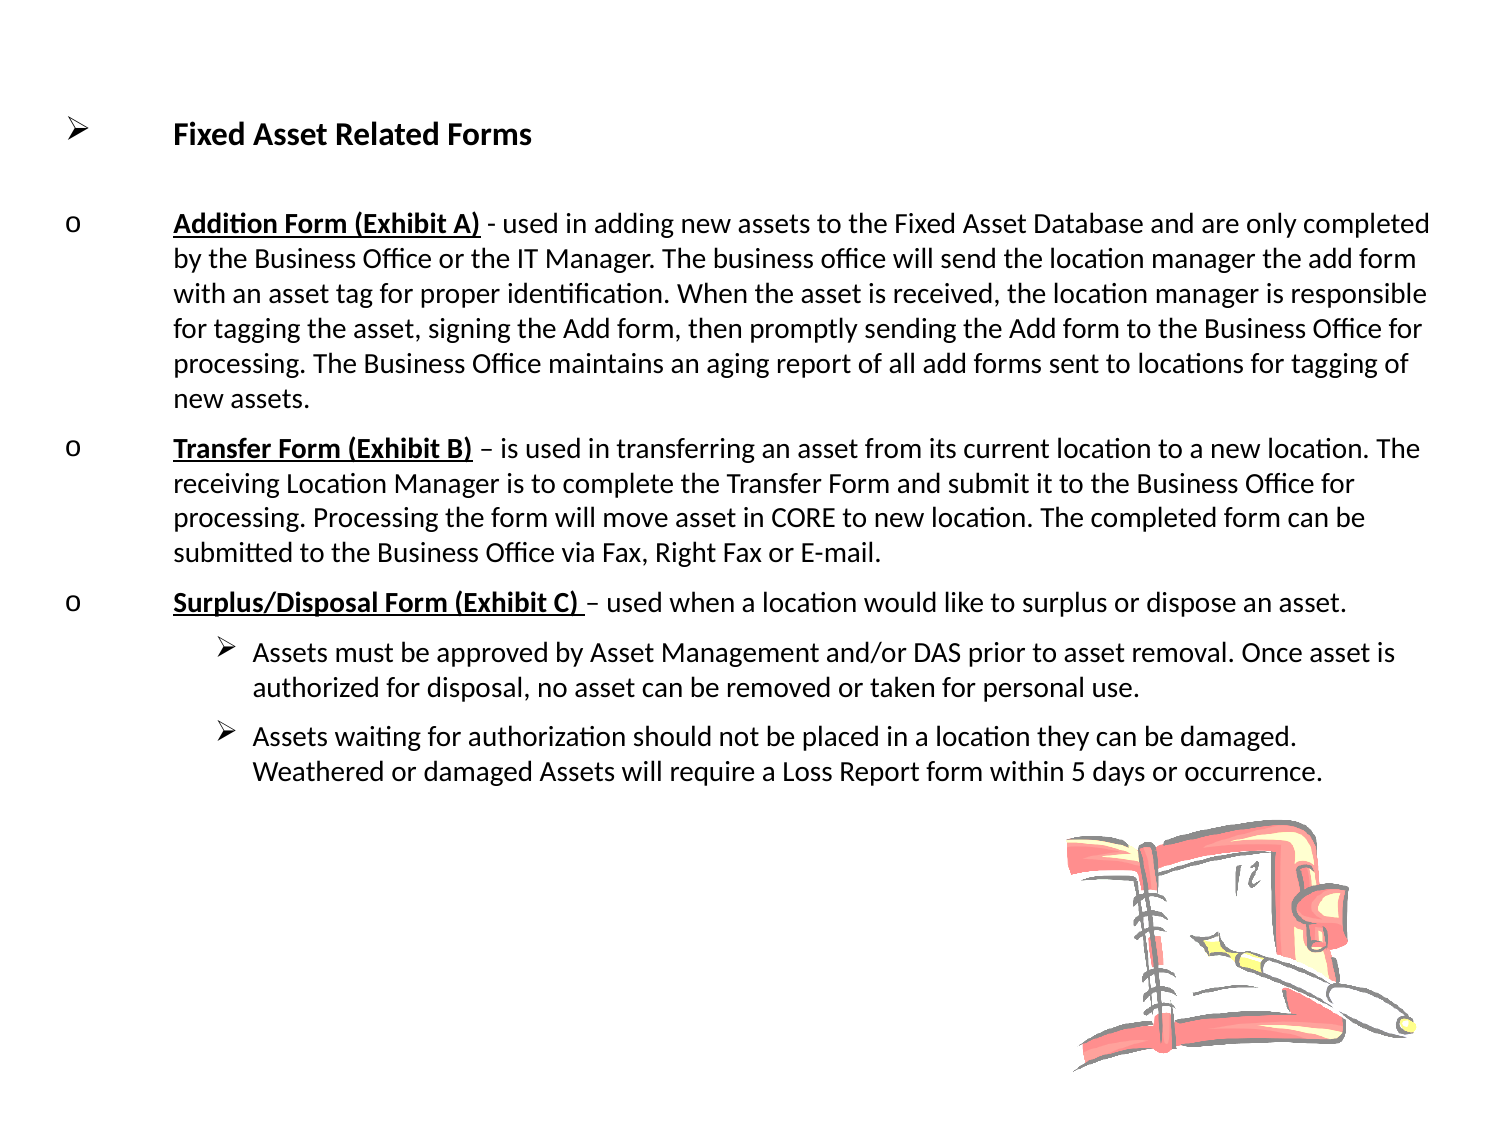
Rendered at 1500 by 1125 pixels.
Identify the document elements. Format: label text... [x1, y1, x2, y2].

list Fixed Asset Related Forms Addition Form (Exhibit A) - used in adding new assets to the Fixed Asset Database and are only completed by the Business Office or the IT Manager. The business office will send the location manager the add form with an asset tag for proper identification. When the asset is received, the location manager is responsible for tagging the asset, signing the Add form, then promptly sending the Add form to the Business Office for processing. The Business Office maintains an aging report of all add forms sent to locations for tagging of new assets. Transfer Form (Exhibit B) – is used in transferring an asset from its current location to a new location. The receiving Location Manager is to complete the Transfer Form and submit it to the Business Office for processing. Processing the form will move asset in CORE to new location. The completed form can be submitted to the Business Office via Fax, Right Fax or E-mail. Surplus/Disposal Form (Exhibit C) – used when a location would like to surplus or dispose an asset. Assets must be approved by Asset Management and/or DAS prior to asset removal. Once asset is authorized for disposal, no asset can be removed or taken for personal use. Assets waiting for authorization should not be placed in a location they can be damaged. Weathered or damaged Assets will require a Loss Report form within 5 days or occurrence. [50, 73, 1450, 1123]
picture [1062, 799, 1420, 1101]
